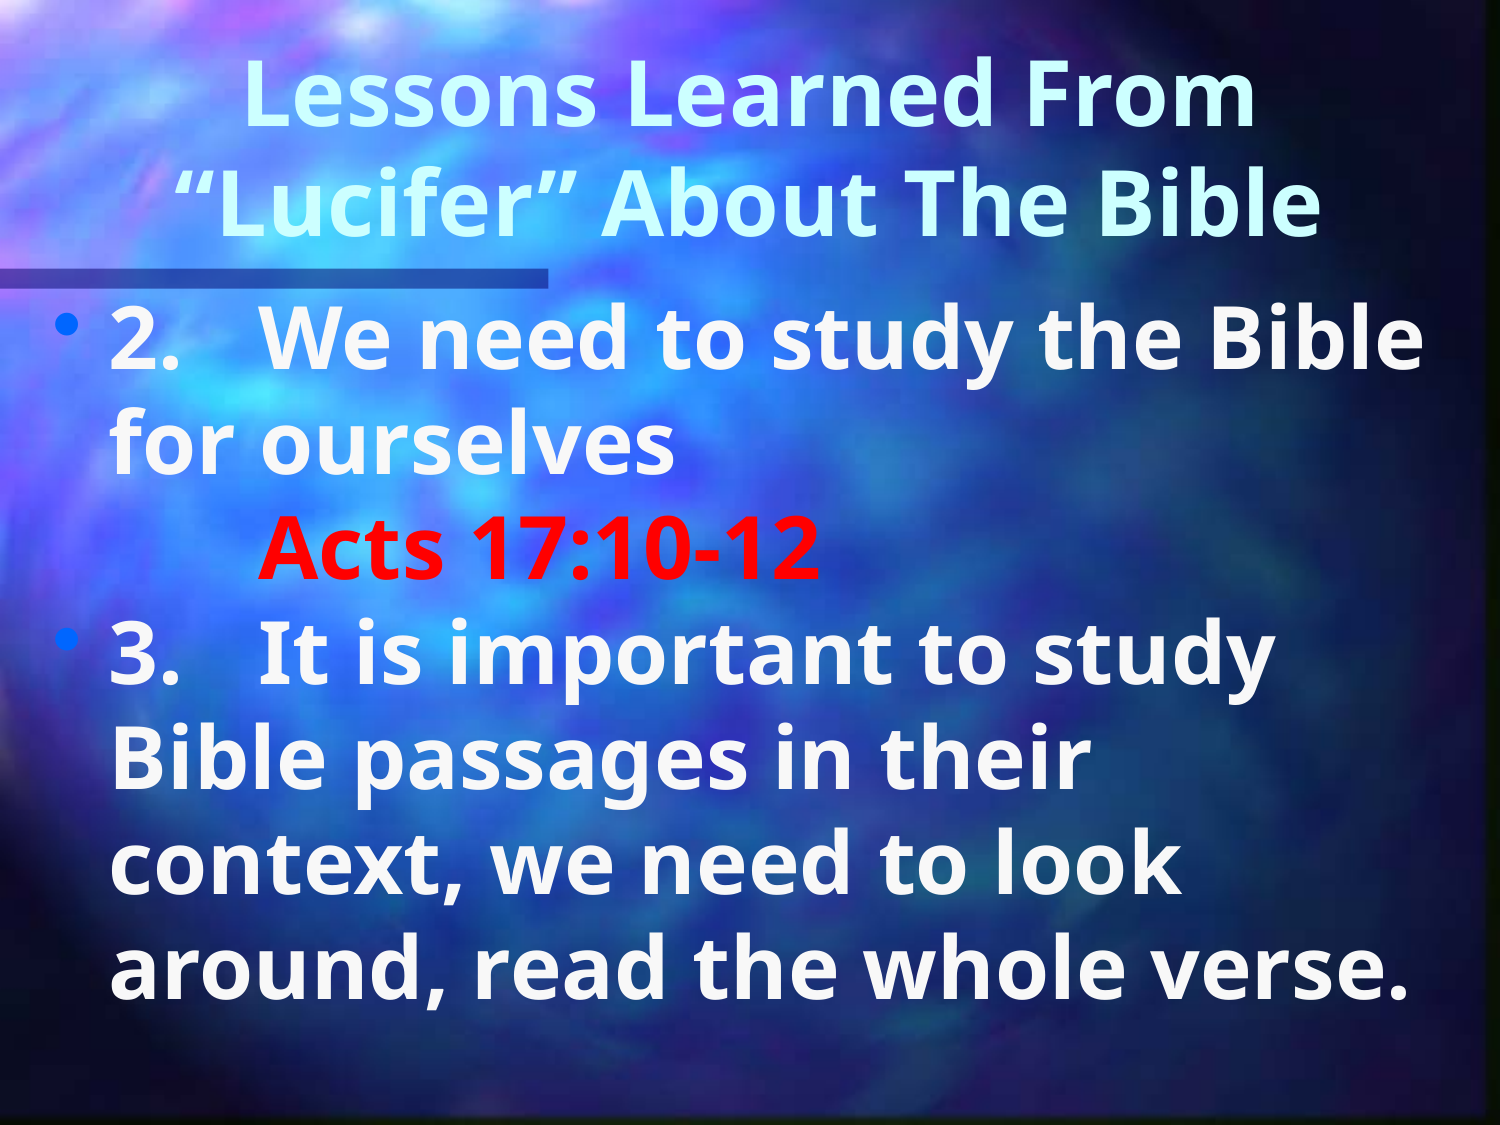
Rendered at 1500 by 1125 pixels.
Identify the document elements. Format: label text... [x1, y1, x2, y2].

picture [0, 0, 1500, 1125]
title Lessons Learned From “Lucifer” About The Bible [112, 24, 1388, 263]
list 2. We need to study the Bible for ourselves Acts 17:10-12 3. It is important to study Bible passages in their context, we need to look around, read the whole verse. [37, 274, 1451, 1088]
